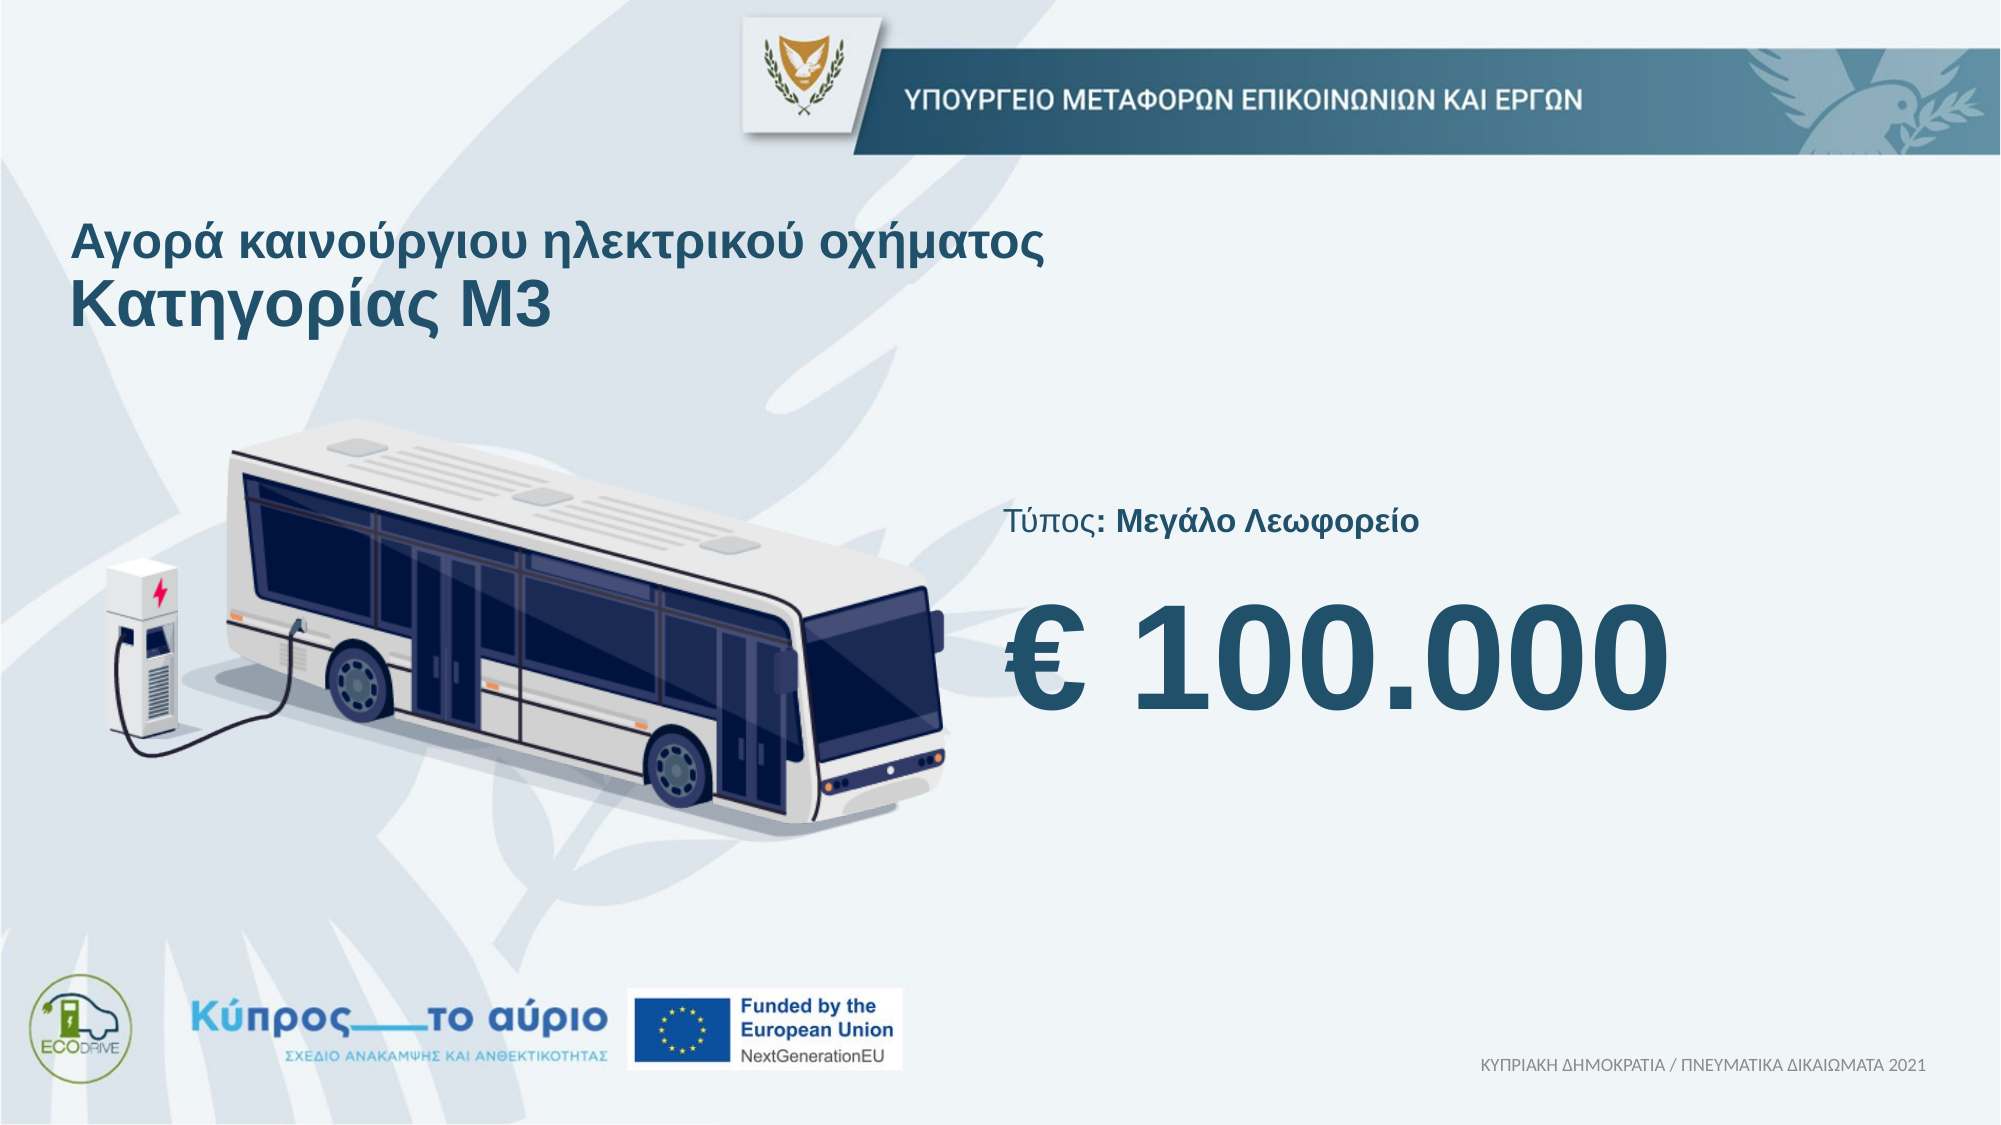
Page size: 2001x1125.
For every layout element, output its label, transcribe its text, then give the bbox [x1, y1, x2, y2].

text_box Αγορά καινούργιου ηλεκτρικού οχήματος Κατηγορίας M3 [55, 208, 1662, 350]
footer ΚΥΠΡΙΑΚΗ ΔΗΜΟΚΡΑΤΙΑ / ΠΝΕΥΜΑΤΙΚΑ ΔΙΚΑΙΩΜΑΤΑ 2021 [1366, 1034, 2000, 1094]
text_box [988, 491, 1866, 750]
picture [0, 0, 2001, 1125]
